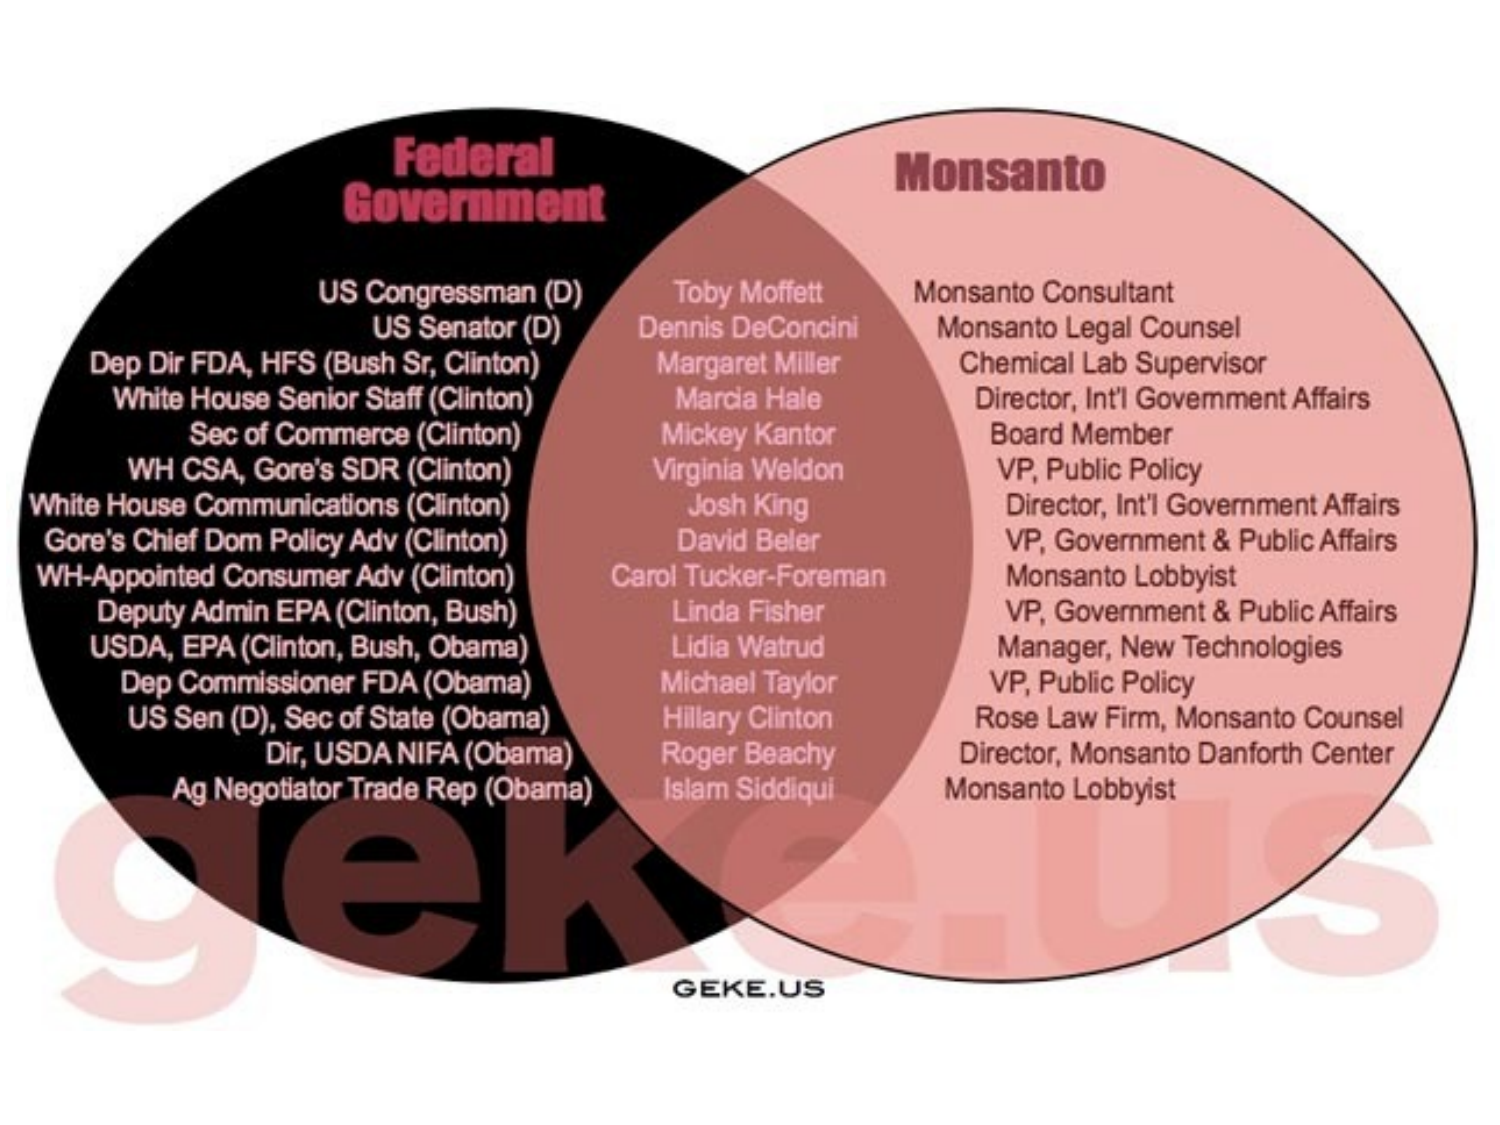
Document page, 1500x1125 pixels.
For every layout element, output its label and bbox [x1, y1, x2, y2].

picture [6, 101, 1495, 1032]
